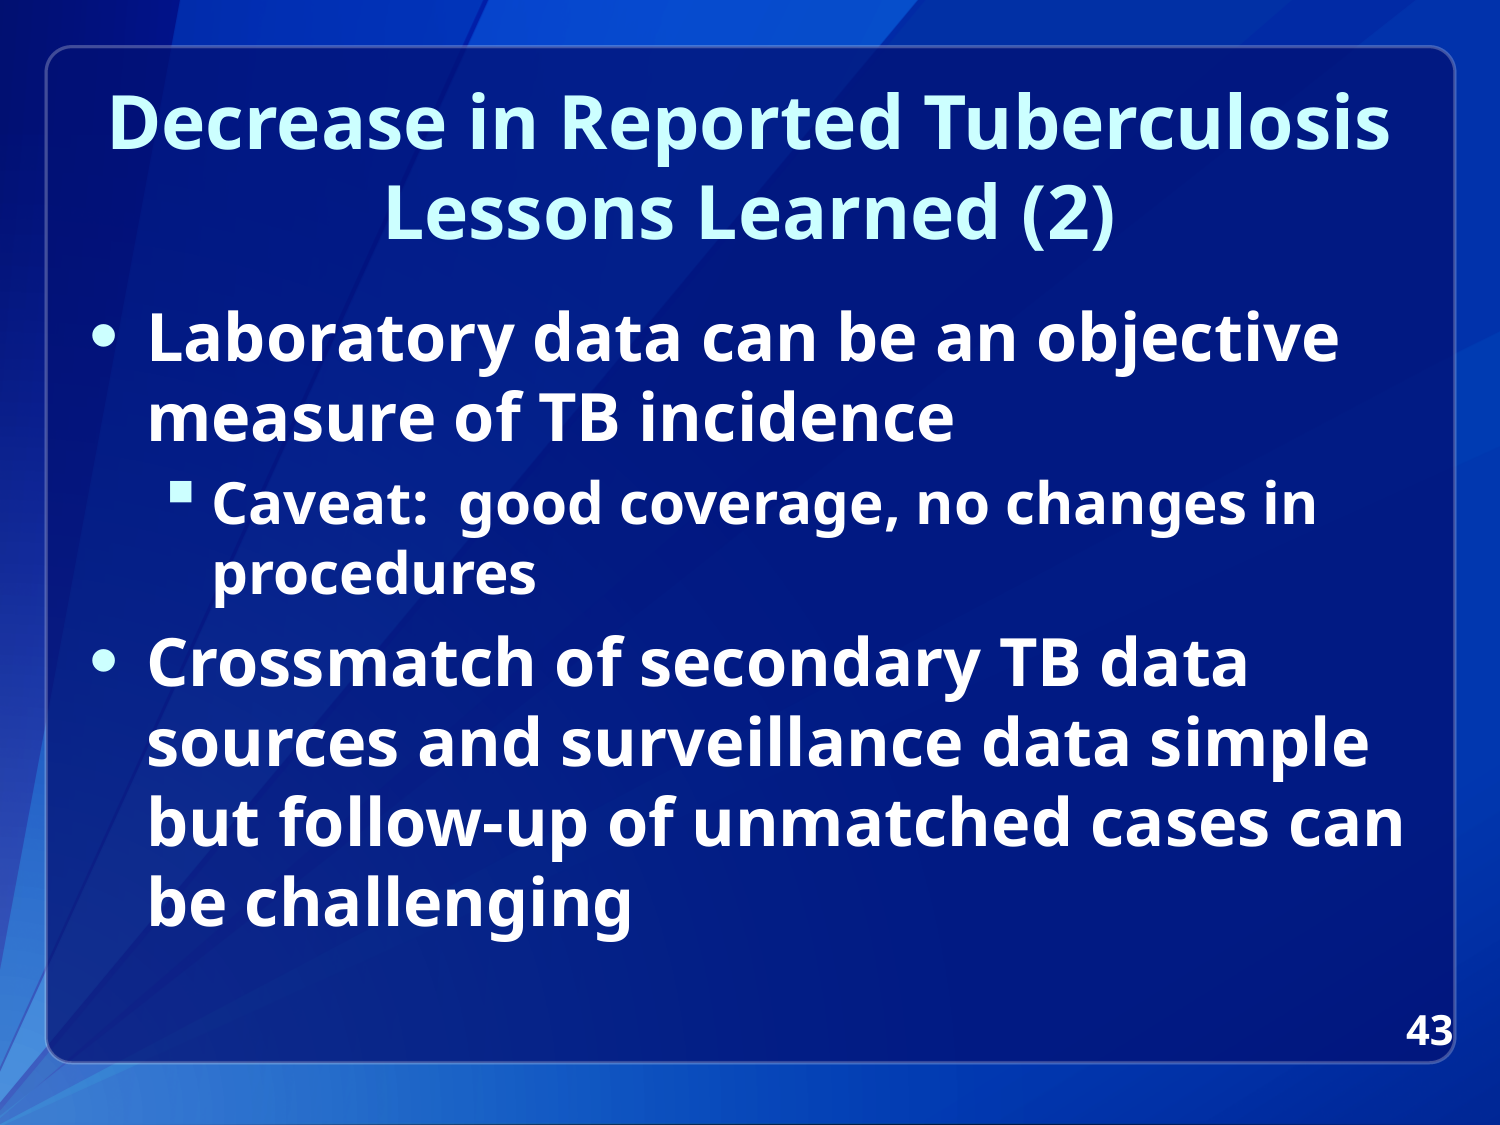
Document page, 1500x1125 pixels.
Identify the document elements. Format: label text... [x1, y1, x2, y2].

picture [0, 0, 1500, 1125]
list Laboratory data can be an objective measure of TB incidence Caveat: good coverage, no changes in procedures Crossmatch of secondary TB data sources and surveillance data simple but follow-up of unmatched cases can be challenging [75, 287, 1425, 1013]
title Decrease in Reported Tuberculosis Lessons Learned (2) [49, 50, 1450, 263]
